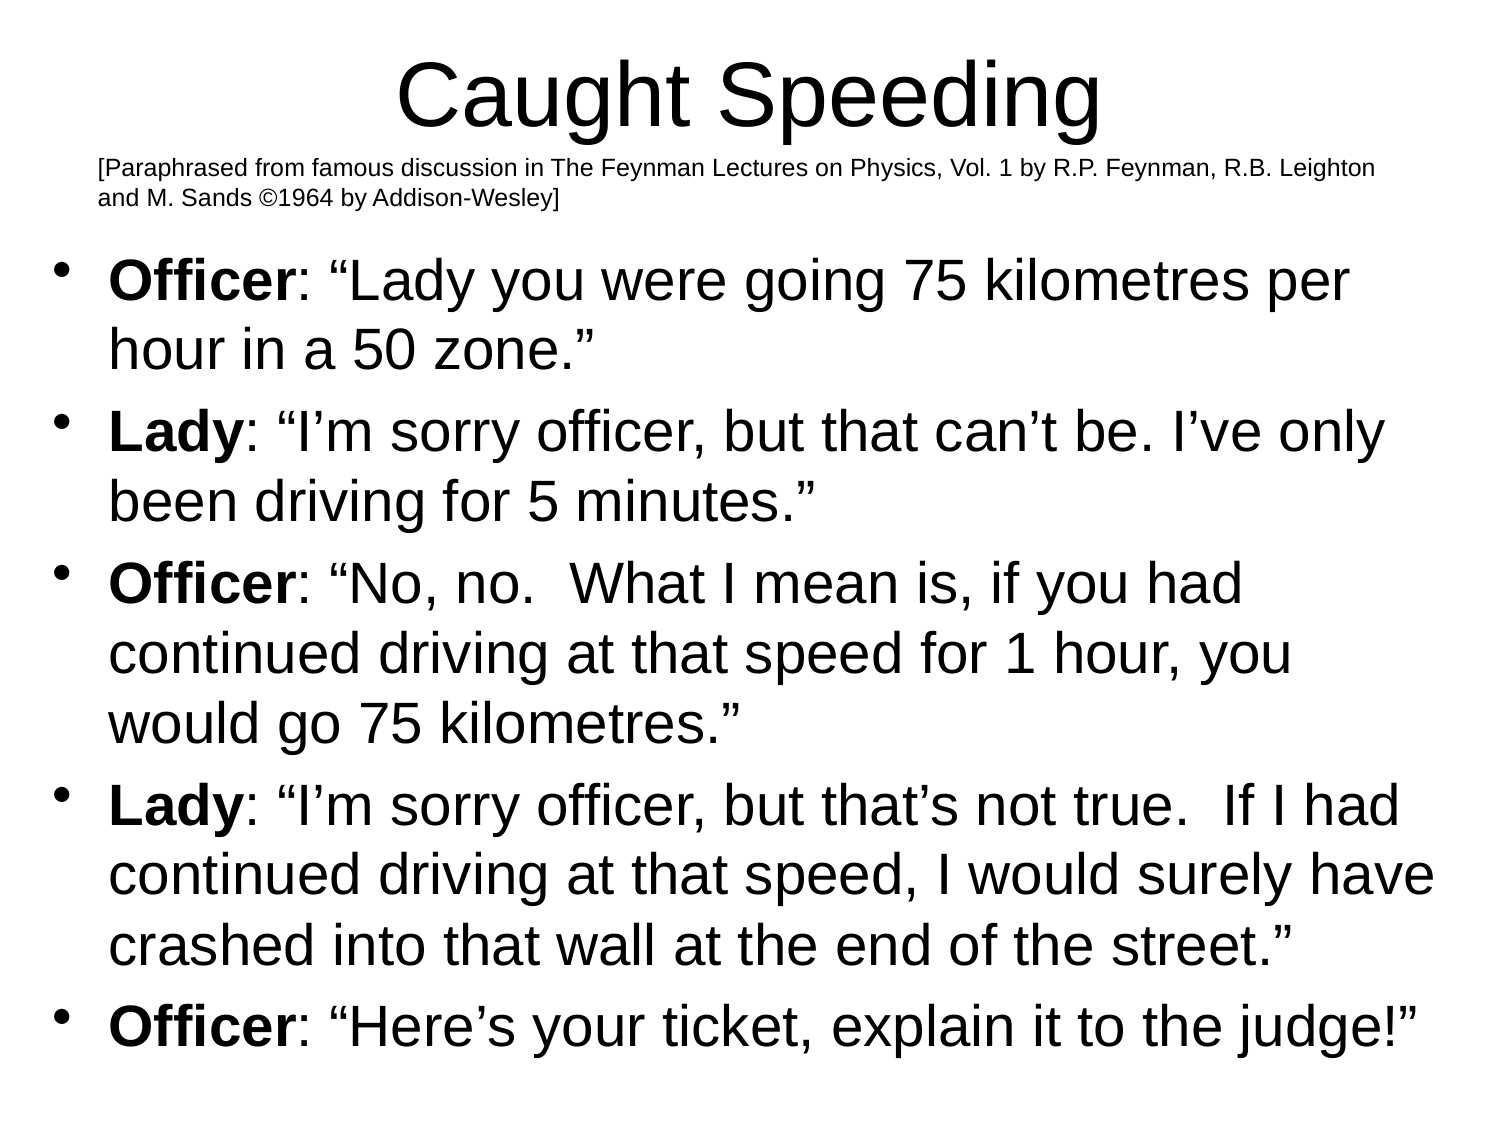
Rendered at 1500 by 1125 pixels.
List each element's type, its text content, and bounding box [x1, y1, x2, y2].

title Caught Speeding [75, 0, 1425, 180]
list Officer: “Lady you were going 75 kilometres per hour in a 50 zone.” Lady: “I’m sorry officer, but that can’t be. I’ve only been driving for 5 minutes.” Officer: “No, no. What I mean is, if you had continued driving at that speed for 1 hour, you would go 75 kilometres.” Lady: “I’m sorry officer, but that’s not true. If I had continued driving at that speed, I would surely have crashed into that wall at the end of the street.” Officer: “Here’s your ticket, explain it to the judge!” [37, 234, 1462, 1082]
text_box [Paraphrased from famous discussion in The Feynman Lectures on Physics, Vol. 1 by R.P. Feynman, R.B. Leighton and M. Sands ©1964 by Addison-Wesley] [82, 144, 1430, 220]
